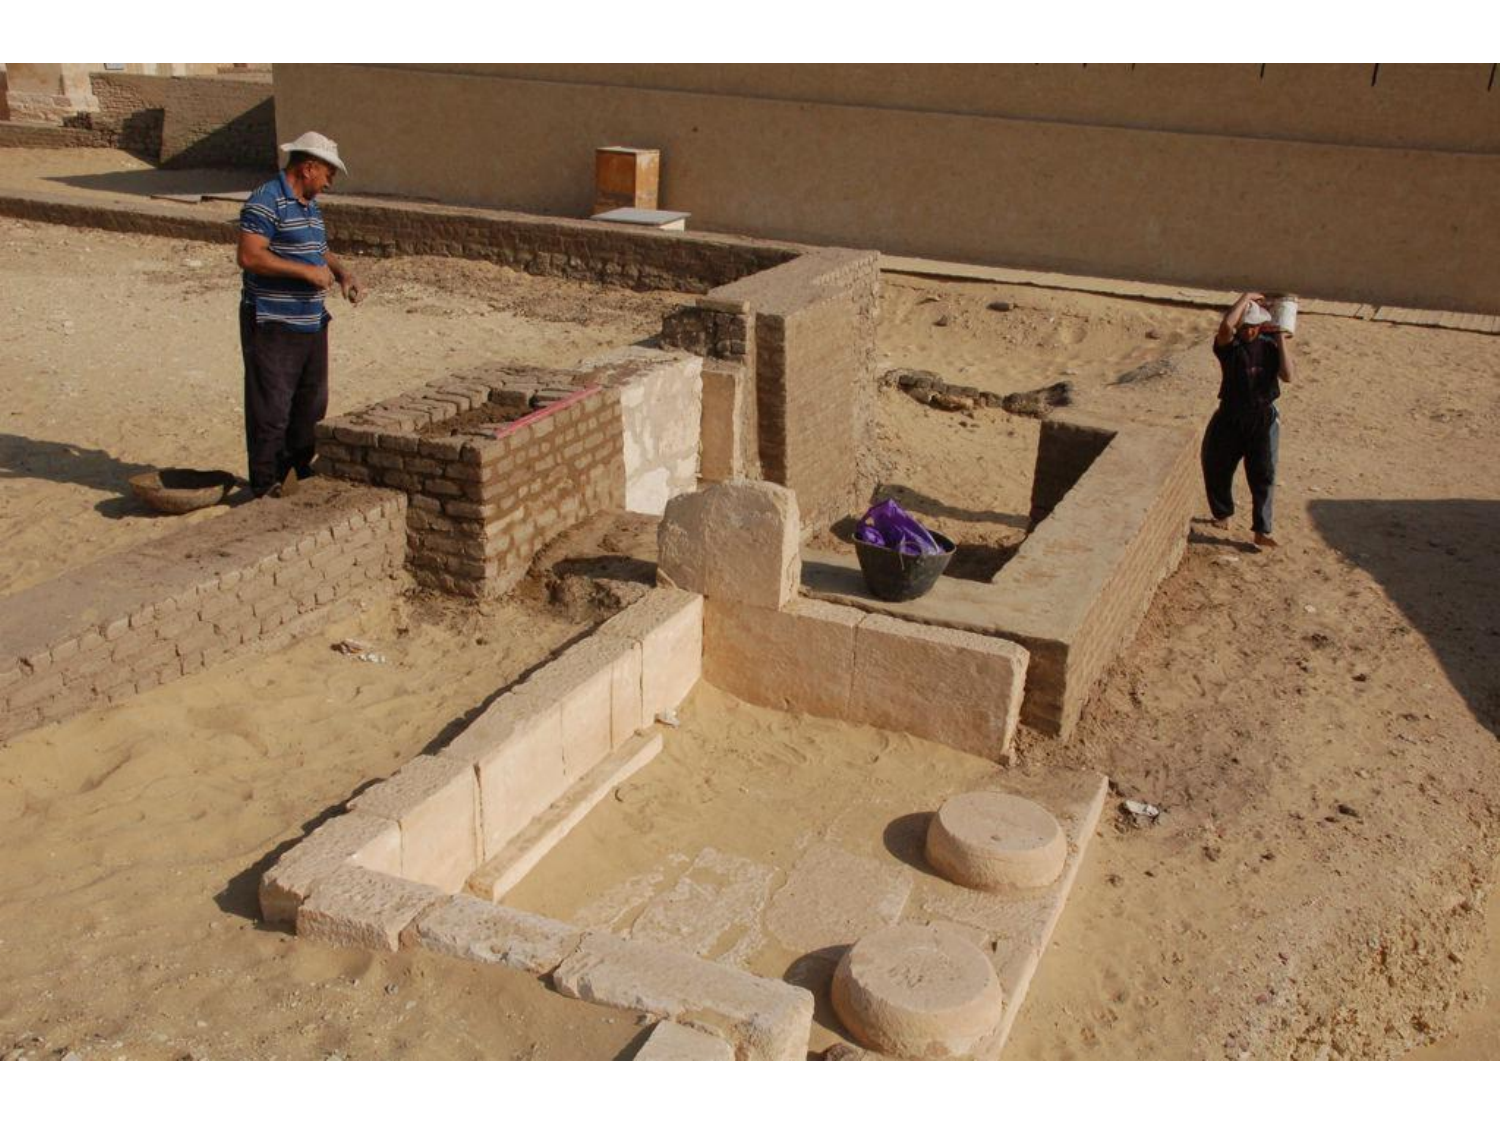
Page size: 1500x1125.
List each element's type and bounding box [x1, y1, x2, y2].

picture [0, 63, 1500, 1061]
